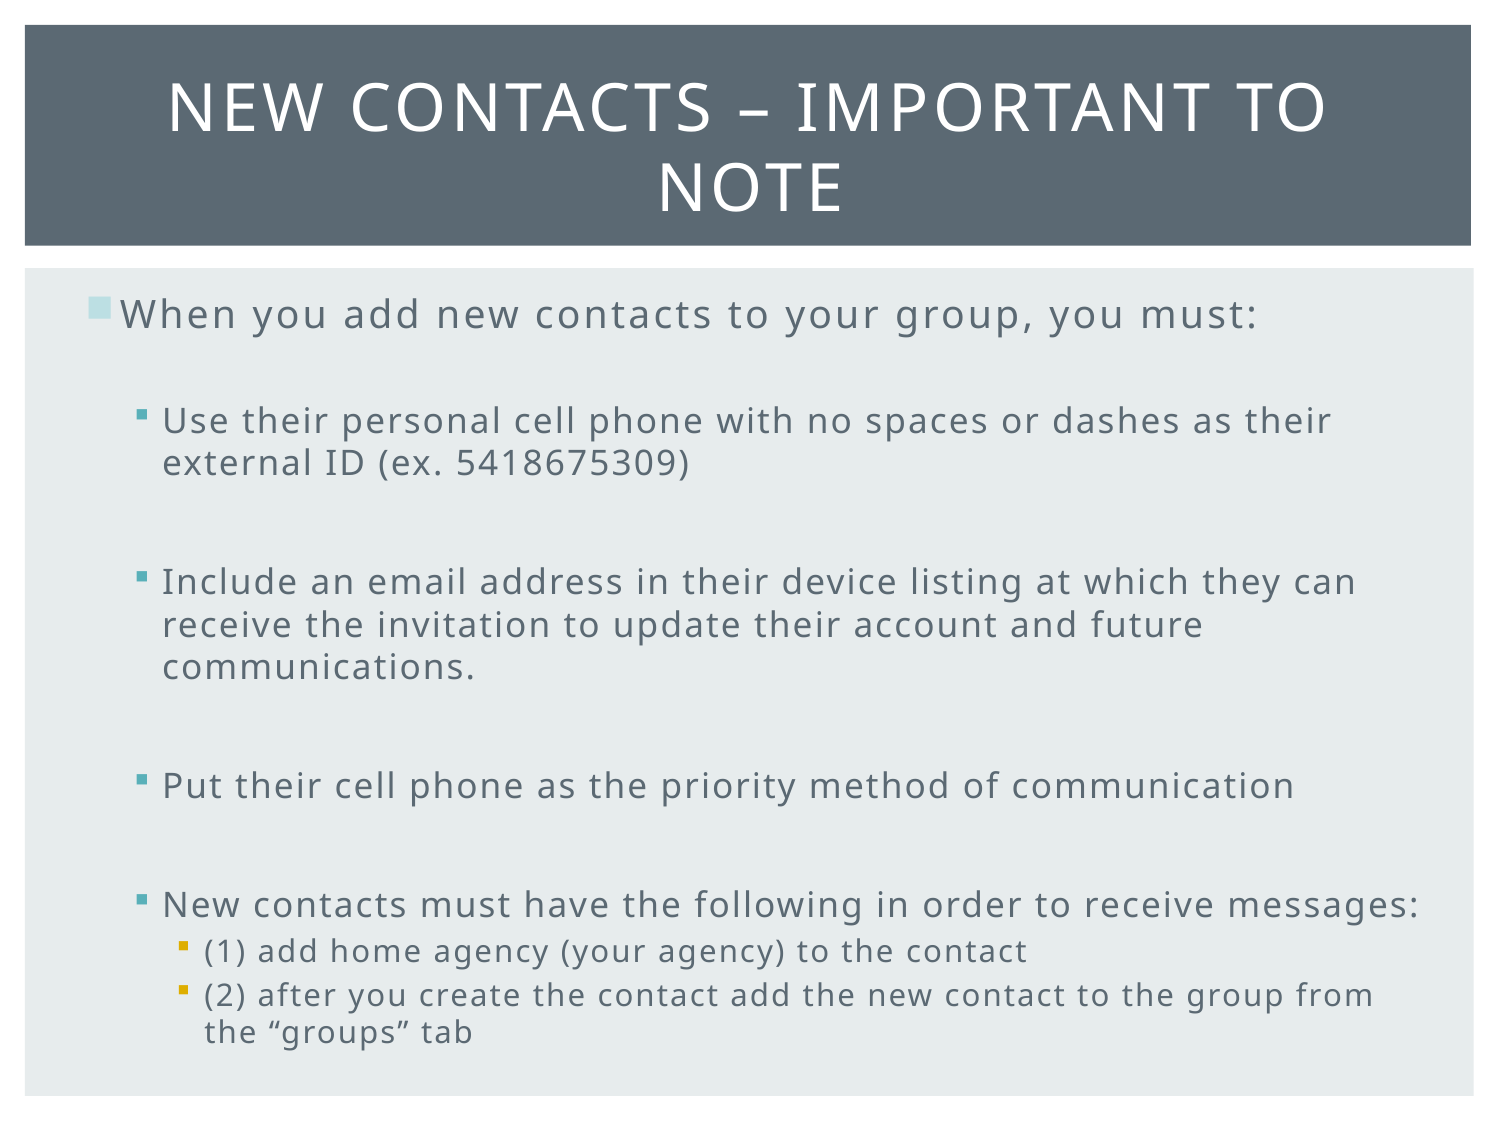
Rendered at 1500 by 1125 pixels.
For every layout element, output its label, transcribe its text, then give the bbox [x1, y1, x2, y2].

list When you add new contacts to your group, you must: Use their personal cell phone with no spaces or dashes as their external ID (ex. 5418675309) Include an email address in their device listing at which they can receive the invitation to update their account and future communications. Put their cell phone as the priority method of communication New contacts must have the following in order to receive messages: (1) add home agency (your agency) to the contact (2) after you create the contact add the new contact to the group from the “groups” tab [62, 281, 1442, 1063]
title New Contacts – Important to note [62, 58, 1438, 232]
